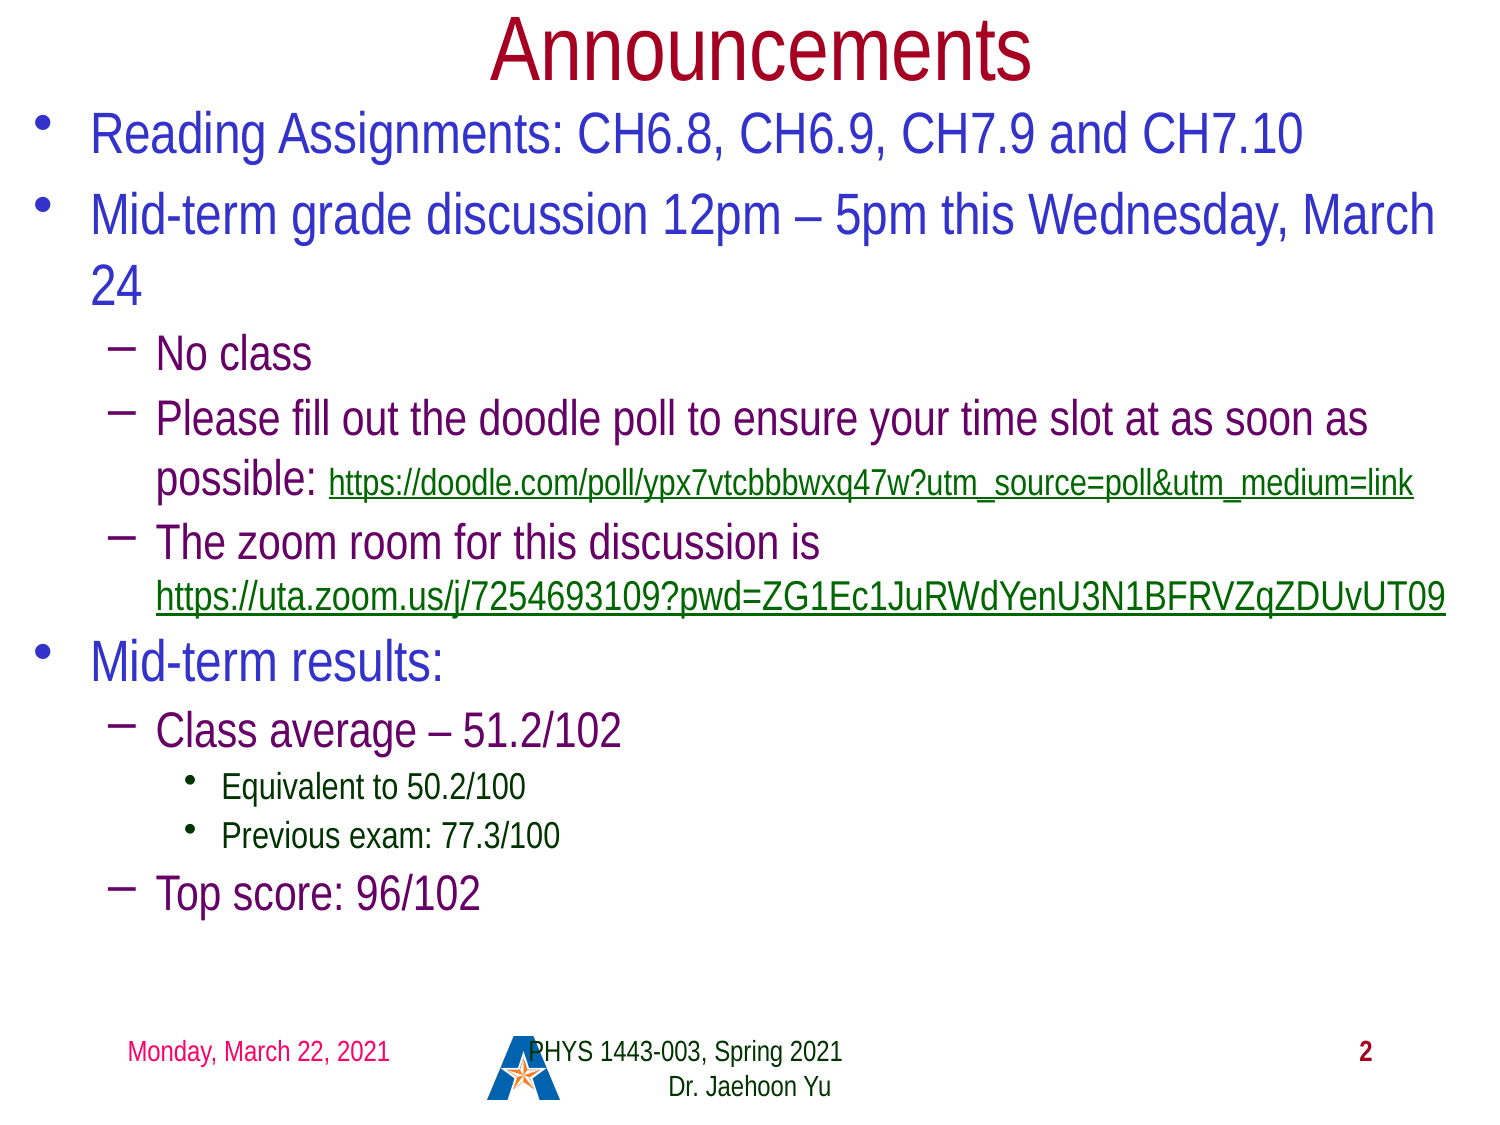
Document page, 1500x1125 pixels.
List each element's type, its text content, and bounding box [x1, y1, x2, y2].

title Announcements [124, 0, 1401, 87]
picture [487, 1036, 512, 1100]
slide_number 2 [1074, 1024, 1388, 1101]
footer PHYS 1443-003, Spring 2021 Dr. Jaehoon Yu [512, 1024, 988, 1101]
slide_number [112, 1024, 426, 1101]
list Reading Assignments: CH6.8, CH6.9, CH7.9 and CH7.10 Mid-term grade discussion 12pm – 5pm this Wednesday, March 24 No class Please fill out the doodle poll to ensure your time slot at as soon as possible: https://doodle.com/poll/ypx7vtcbbbwxq47w?utm_source=poll&utm_medium=link The zoom room for this discussion is https://uta.zoom.us/j/7254693109?pwd=ZG1Ec1JuRWdYenU3N1BFRVZqZDUvUT09 Mid-term results: Class average – 51.2/102 Equivalent to 50.2/100 Previous exam: 77.3/100 Top score: 96/102 [18, 87, 1482, 963]
